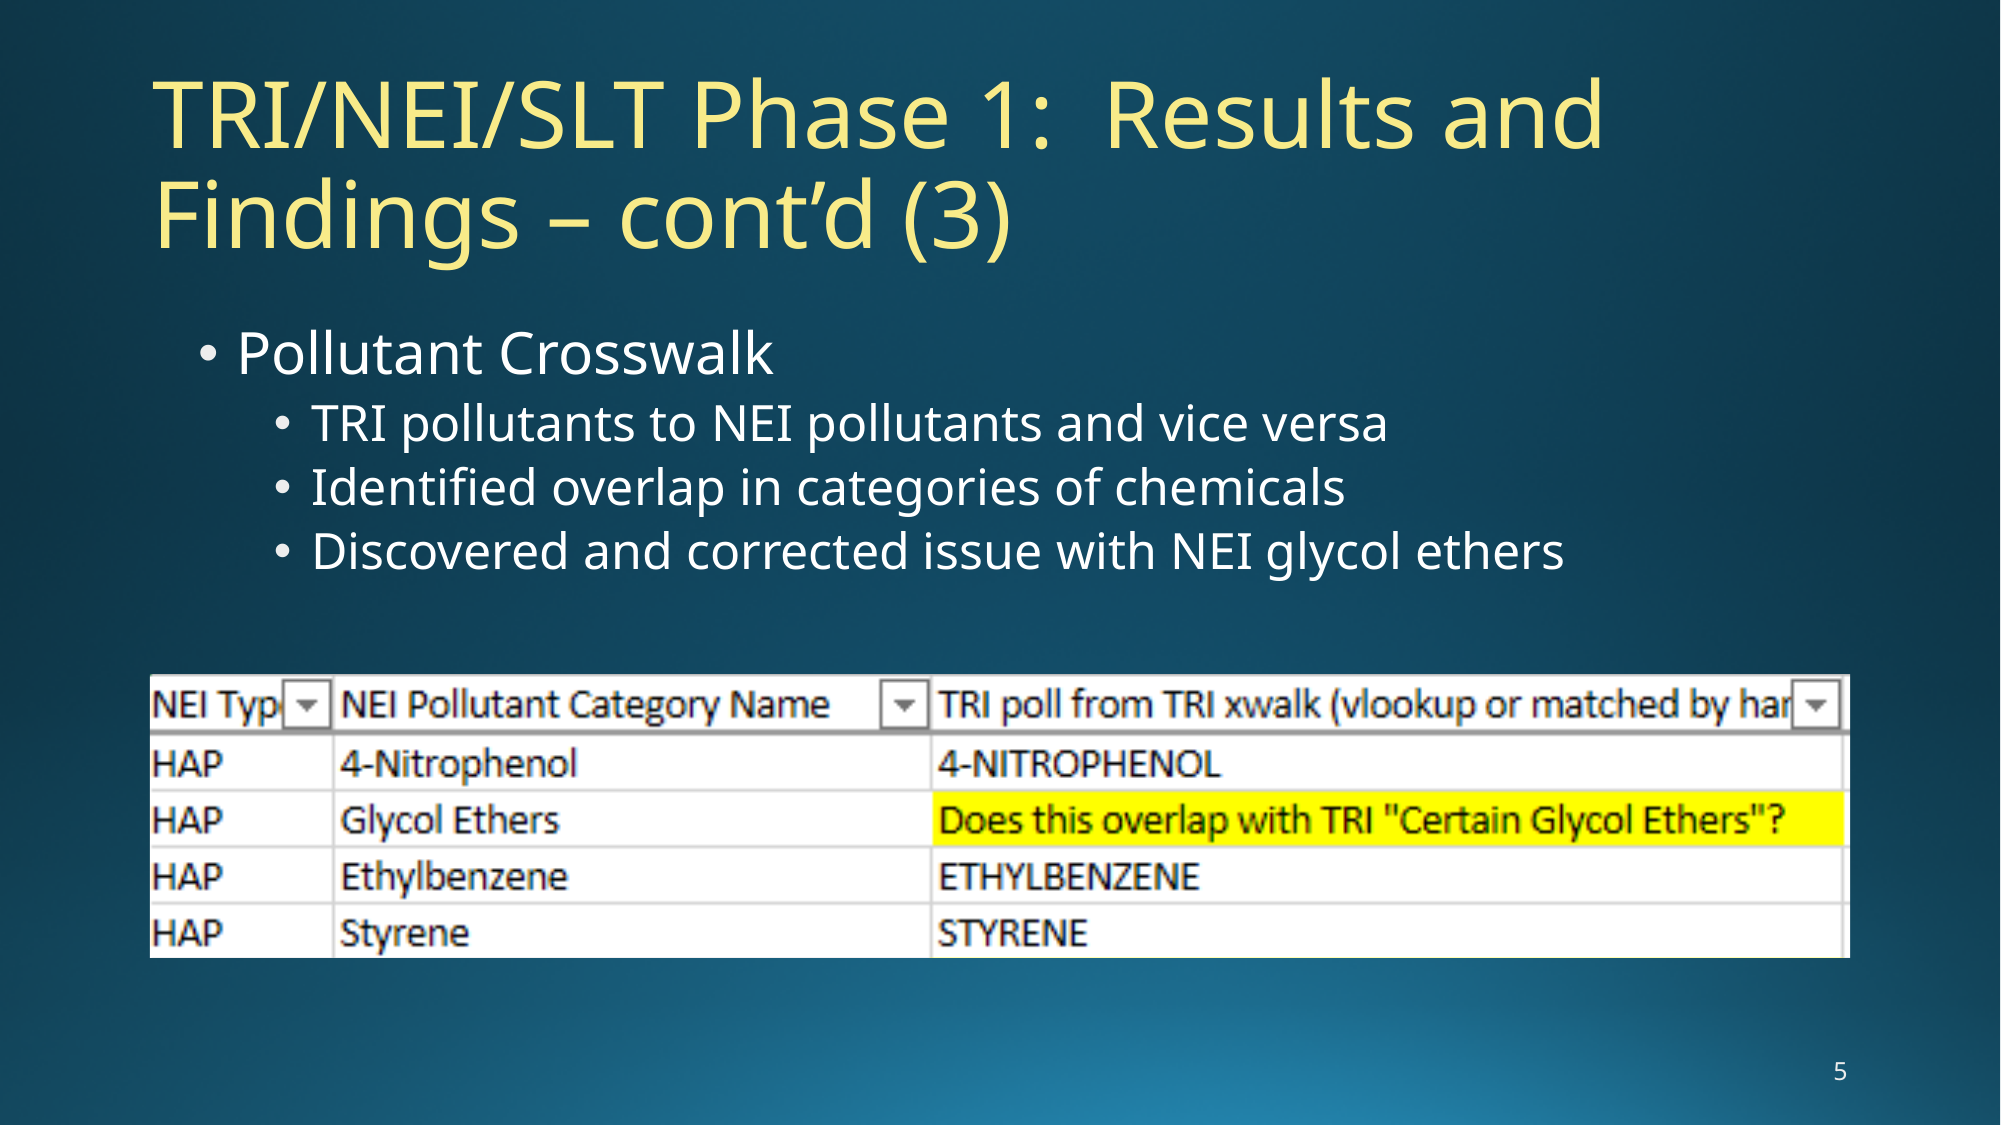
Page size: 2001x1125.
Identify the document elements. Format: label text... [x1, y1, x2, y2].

list Pollutant Crosswalk TRI pollutants to NEI pollutants and vice versa Identified overlap in categories of chemicals Discovered and corrected issue with NEI glycol ethers [183, 317, 1863, 958]
slide_number 5 [1412, 1042, 1863, 1103]
title TRI/NEI/SLT Phase 1: Results and Findings – cont’d (3) [137, 59, 1863, 278]
picture [0, 0, 2001, 1125]
